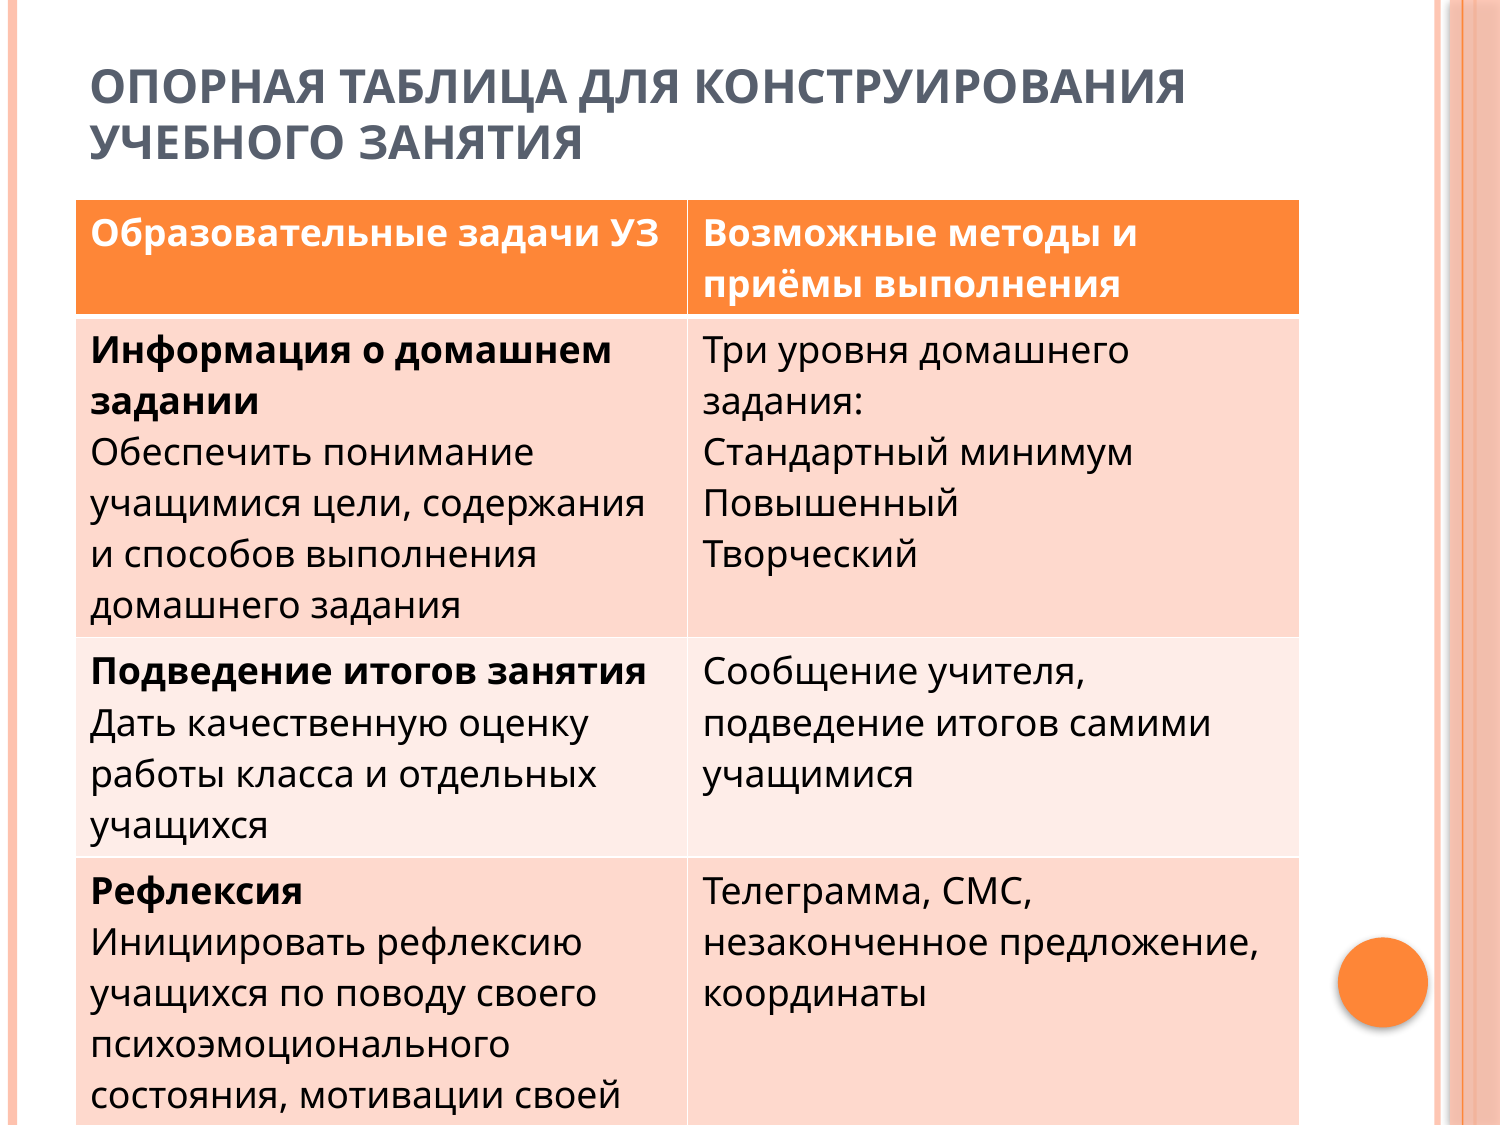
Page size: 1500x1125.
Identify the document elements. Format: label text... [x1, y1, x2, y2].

table_cell Три уровня домашнего задания: Стандартный минимум Повышенный Творческий [688, 319, 1299, 637]
table_cell Телеграмма, СМС, незаконченное предложение, координаты [688, 858, 1299, 1125]
table_header Возможные методы и приёмы выполнения [688, 200, 1299, 314]
table_cell Информация о домашнем задании Обеспечить понимание учащимися цели, содержания и способов выполнения домашнего задания [76, 319, 687, 637]
table_cell Подведение итогов занятия Дать качественную оценку работы класса и отдельных учащихся [76, 638, 687, 856]
table_header Образовательные задачи УЗ [76, 200, 687, 314]
table_cell Рефлексия Инициировать рефлексию учащихся по поводу своего психоэмоционального состояния, мотивации своей деятельности и взаимодействия с учителем и одноклассниками [76, 858, 687, 1125]
title Опорная таблица для конструирования учебного занятия [75, 45, 1300, 198]
table_cell Сообщение учителя, подведение итогов самими учащимися [688, 638, 1299, 856]
